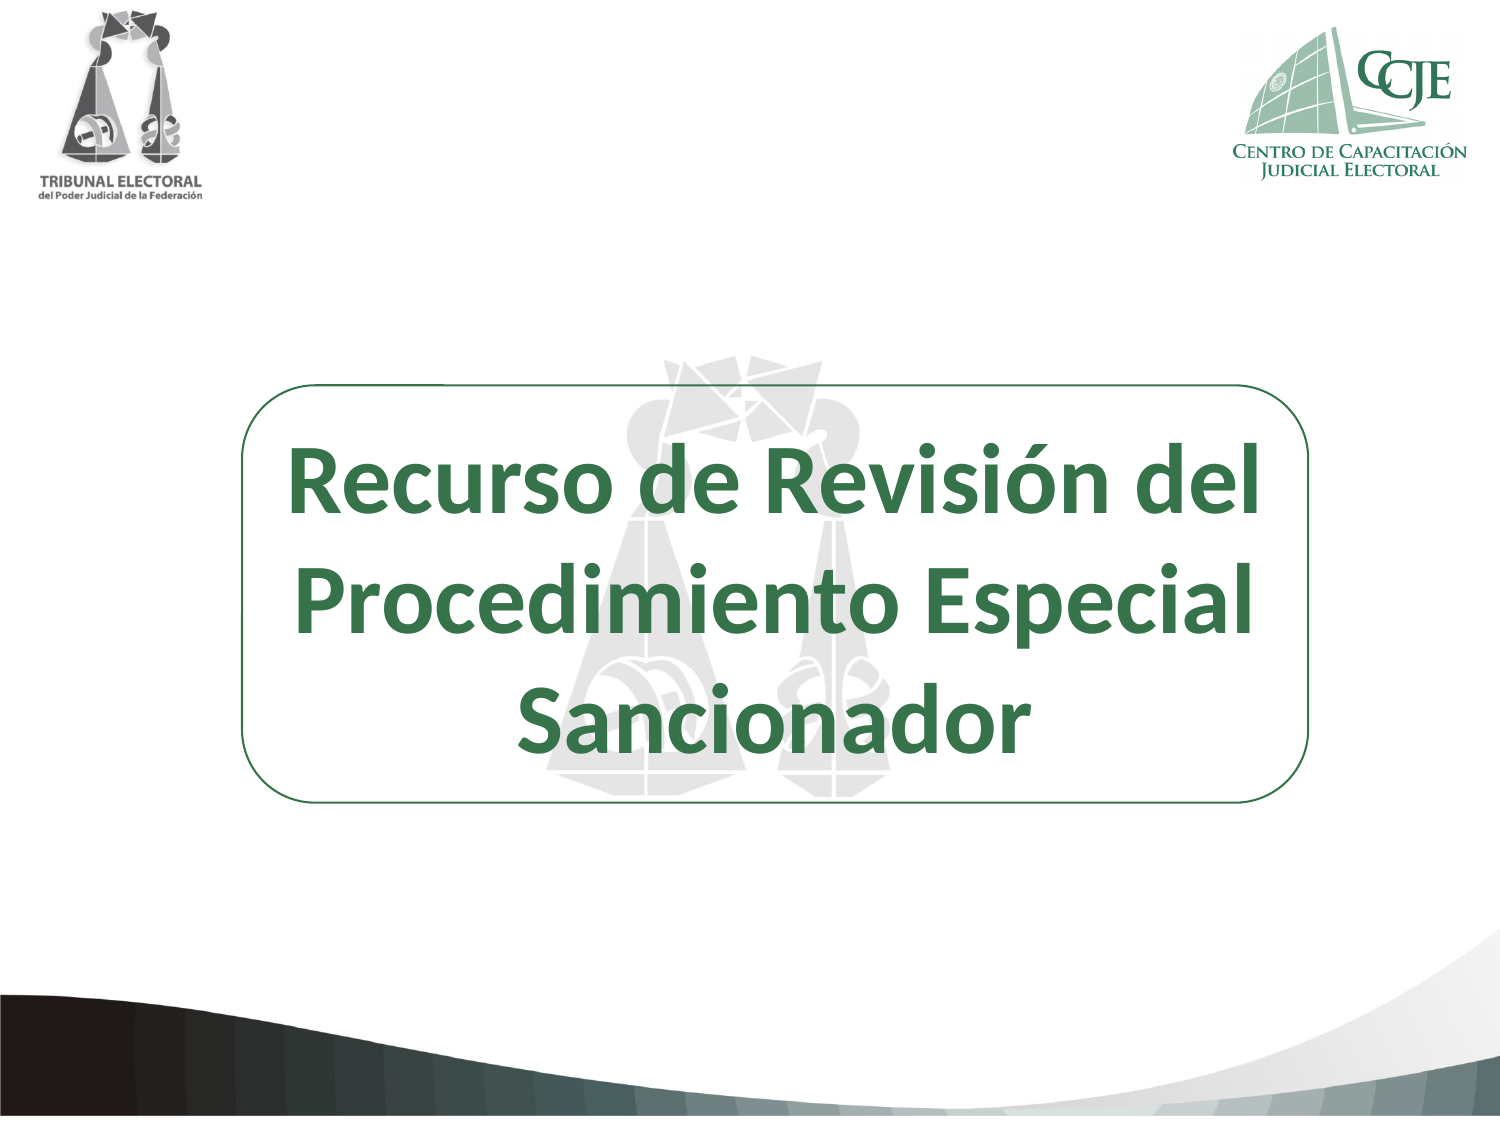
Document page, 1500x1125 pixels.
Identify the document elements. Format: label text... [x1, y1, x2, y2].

picture [0, 9, 1500, 1116]
text_box Recurso de Revisión del Procedimiento Especial Sancionador [242, 385, 1309, 803]
